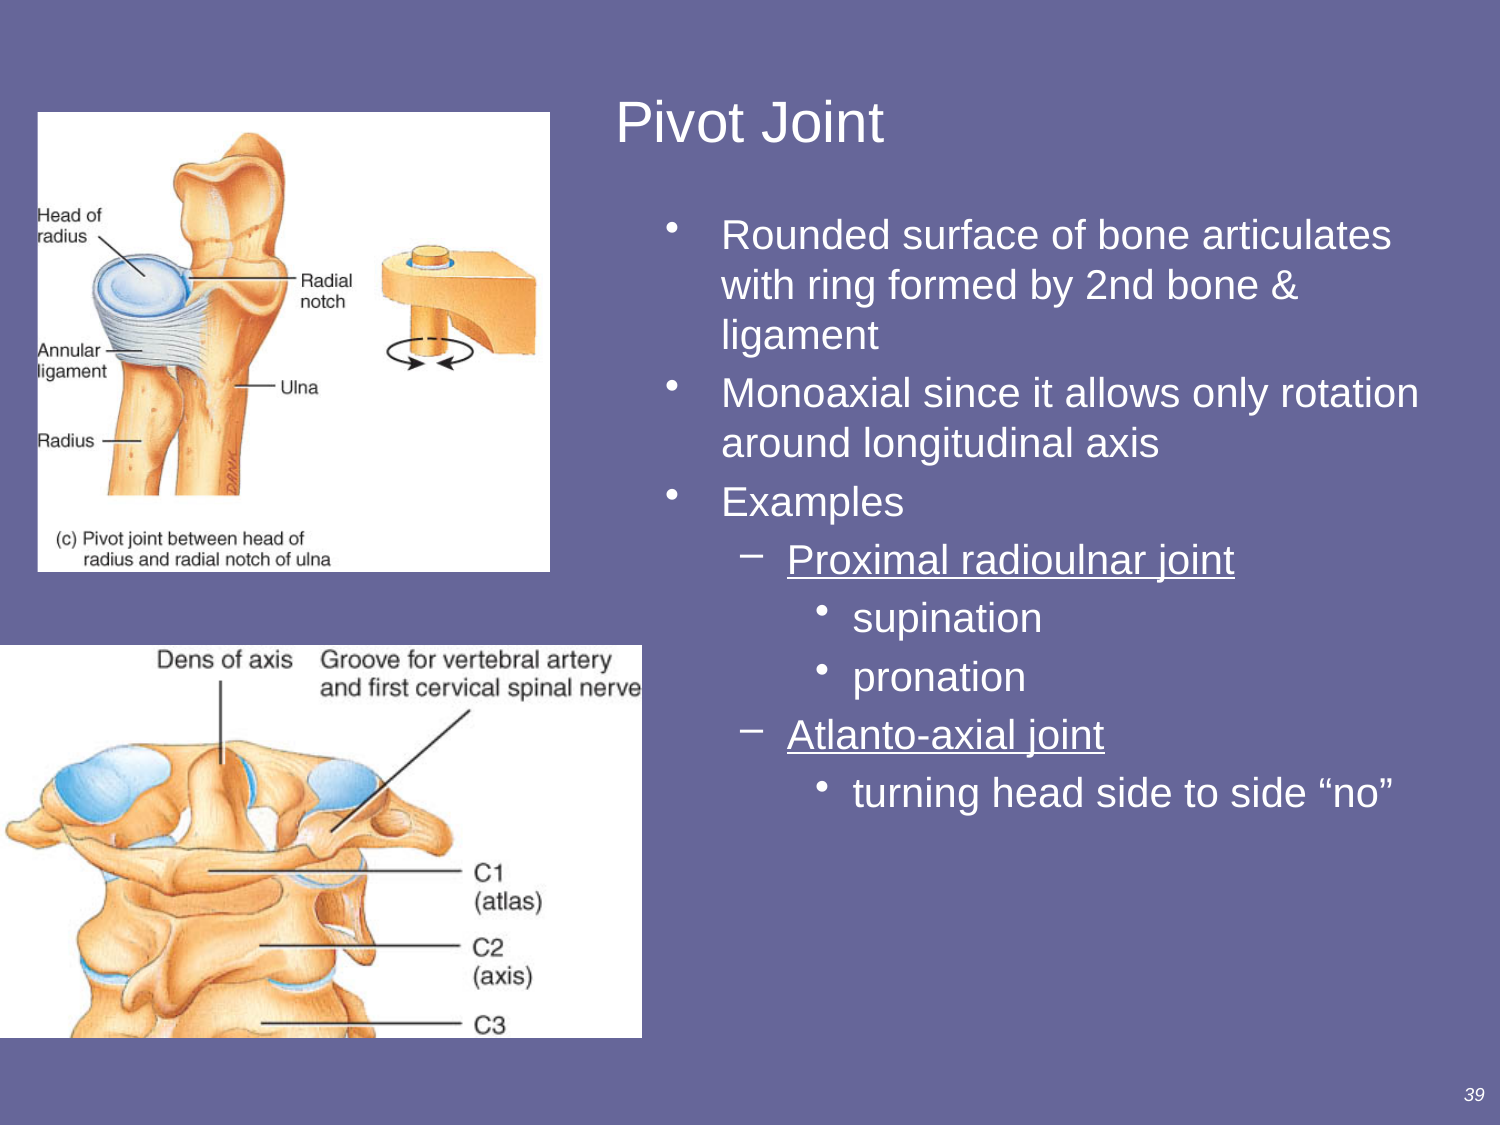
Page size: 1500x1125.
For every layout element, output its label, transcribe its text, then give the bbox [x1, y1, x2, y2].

list Rounded surface of bone articulates with ring formed by 2nd bone & ligament Monoaxial since it allows only rotation around longitudinal axis Examples Proximal radioulnar joint supination pronation Atlanto-axial joint turning head side to side “no” [649, 199, 1463, 1063]
title Pivot Joint [112, 24, 1388, 213]
slide_number 39 [1299, 1074, 1500, 1125]
picture [0, 112, 663, 1038]
